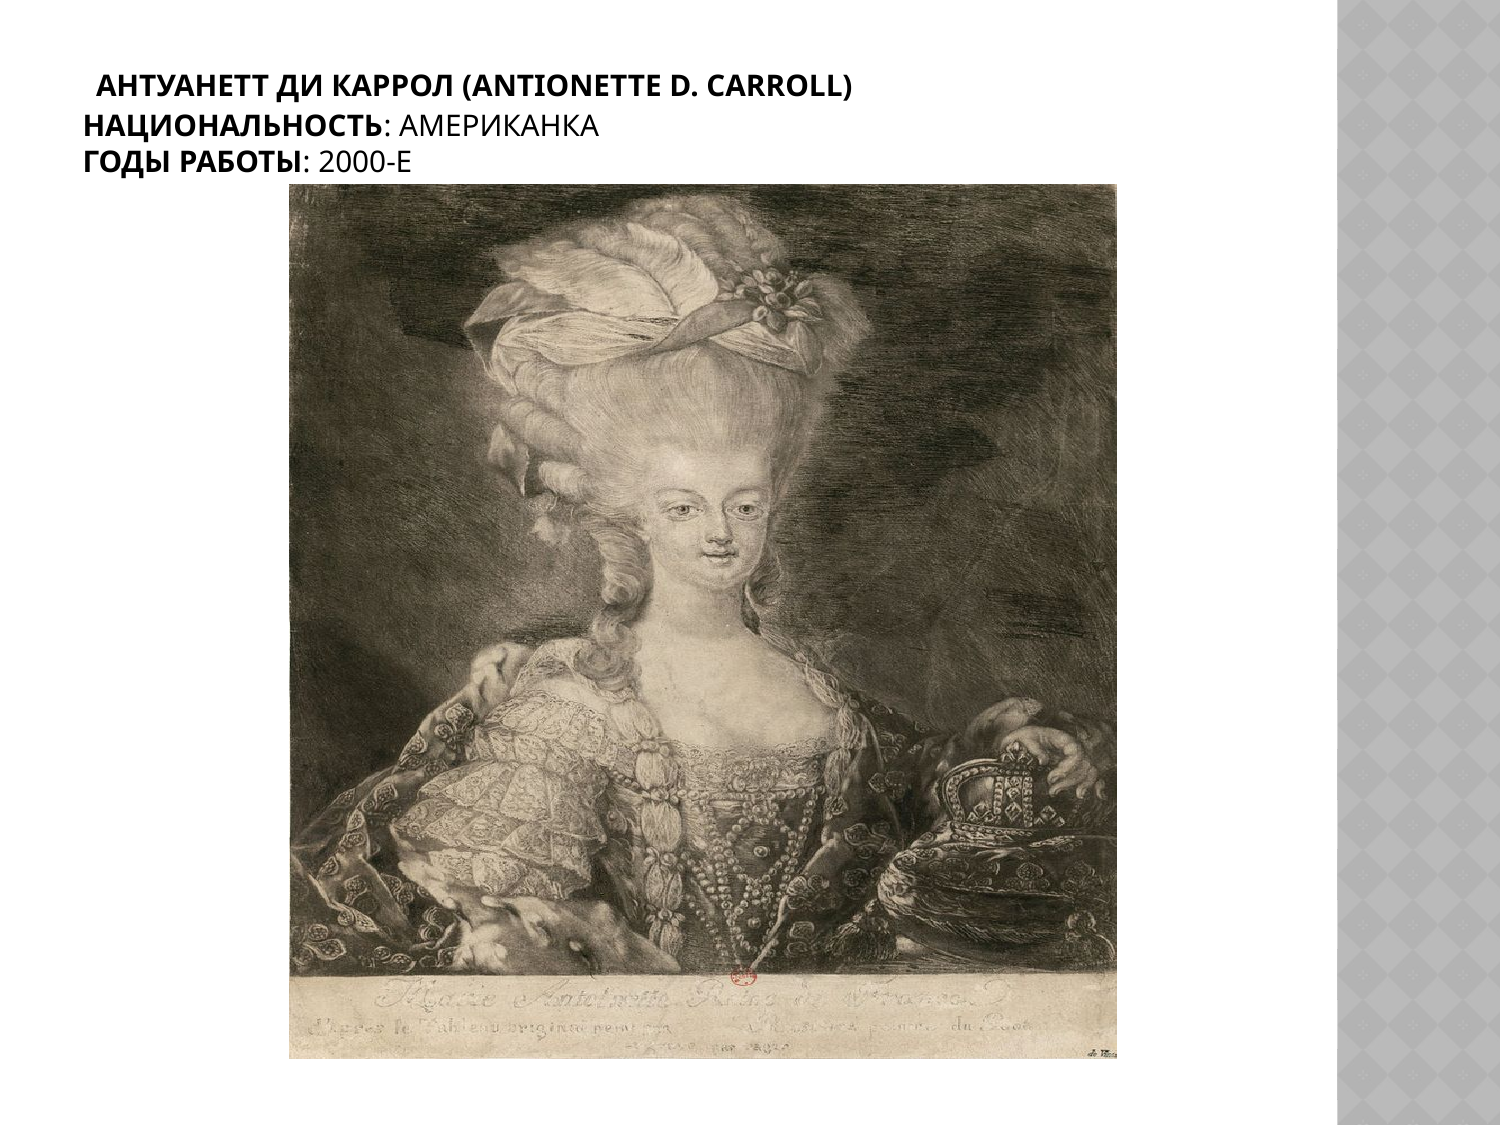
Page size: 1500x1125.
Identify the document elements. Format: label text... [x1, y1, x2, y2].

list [288, 183, 1117, 1060]
title Антуанетт Ди Каррол (Antionette D. Carroll) Национальность: американка Годы работы: 2000-е [75, 42, 1263, 240]
